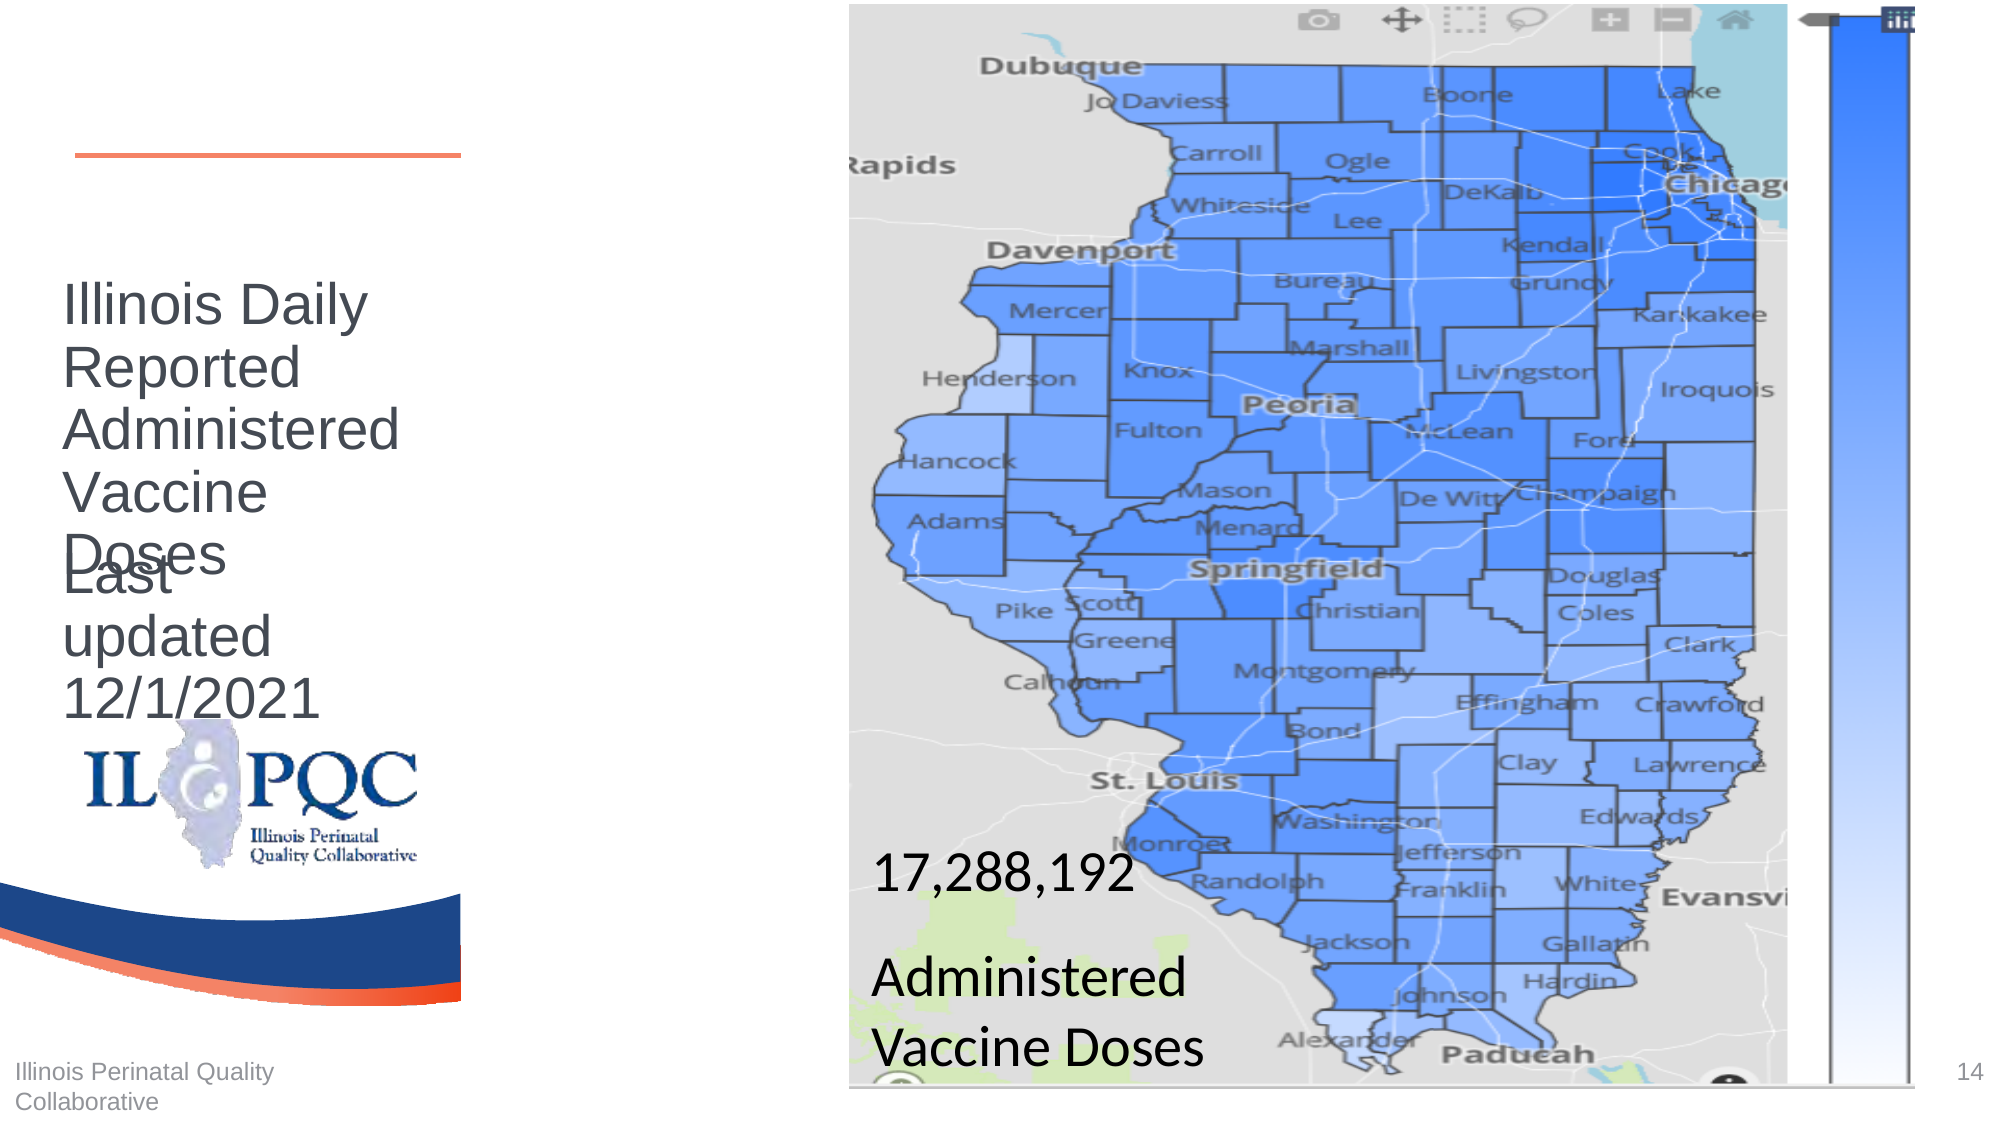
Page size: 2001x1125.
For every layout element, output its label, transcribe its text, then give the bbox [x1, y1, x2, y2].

picture [83, 719, 417, 870]
picture [849, 4, 1915, 1089]
title Illinois Daily Reported Administered Vaccine Doses [60, 263, 448, 587]
text_box Last updated 12/1/2021 [60, 532, 401, 731]
text_box 14 [1954, 1055, 1987, 1086]
text_box Illinois Perinatal Quality Collaborative [12, 1055, 424, 1116]
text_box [0, 882, 461, 1007]
